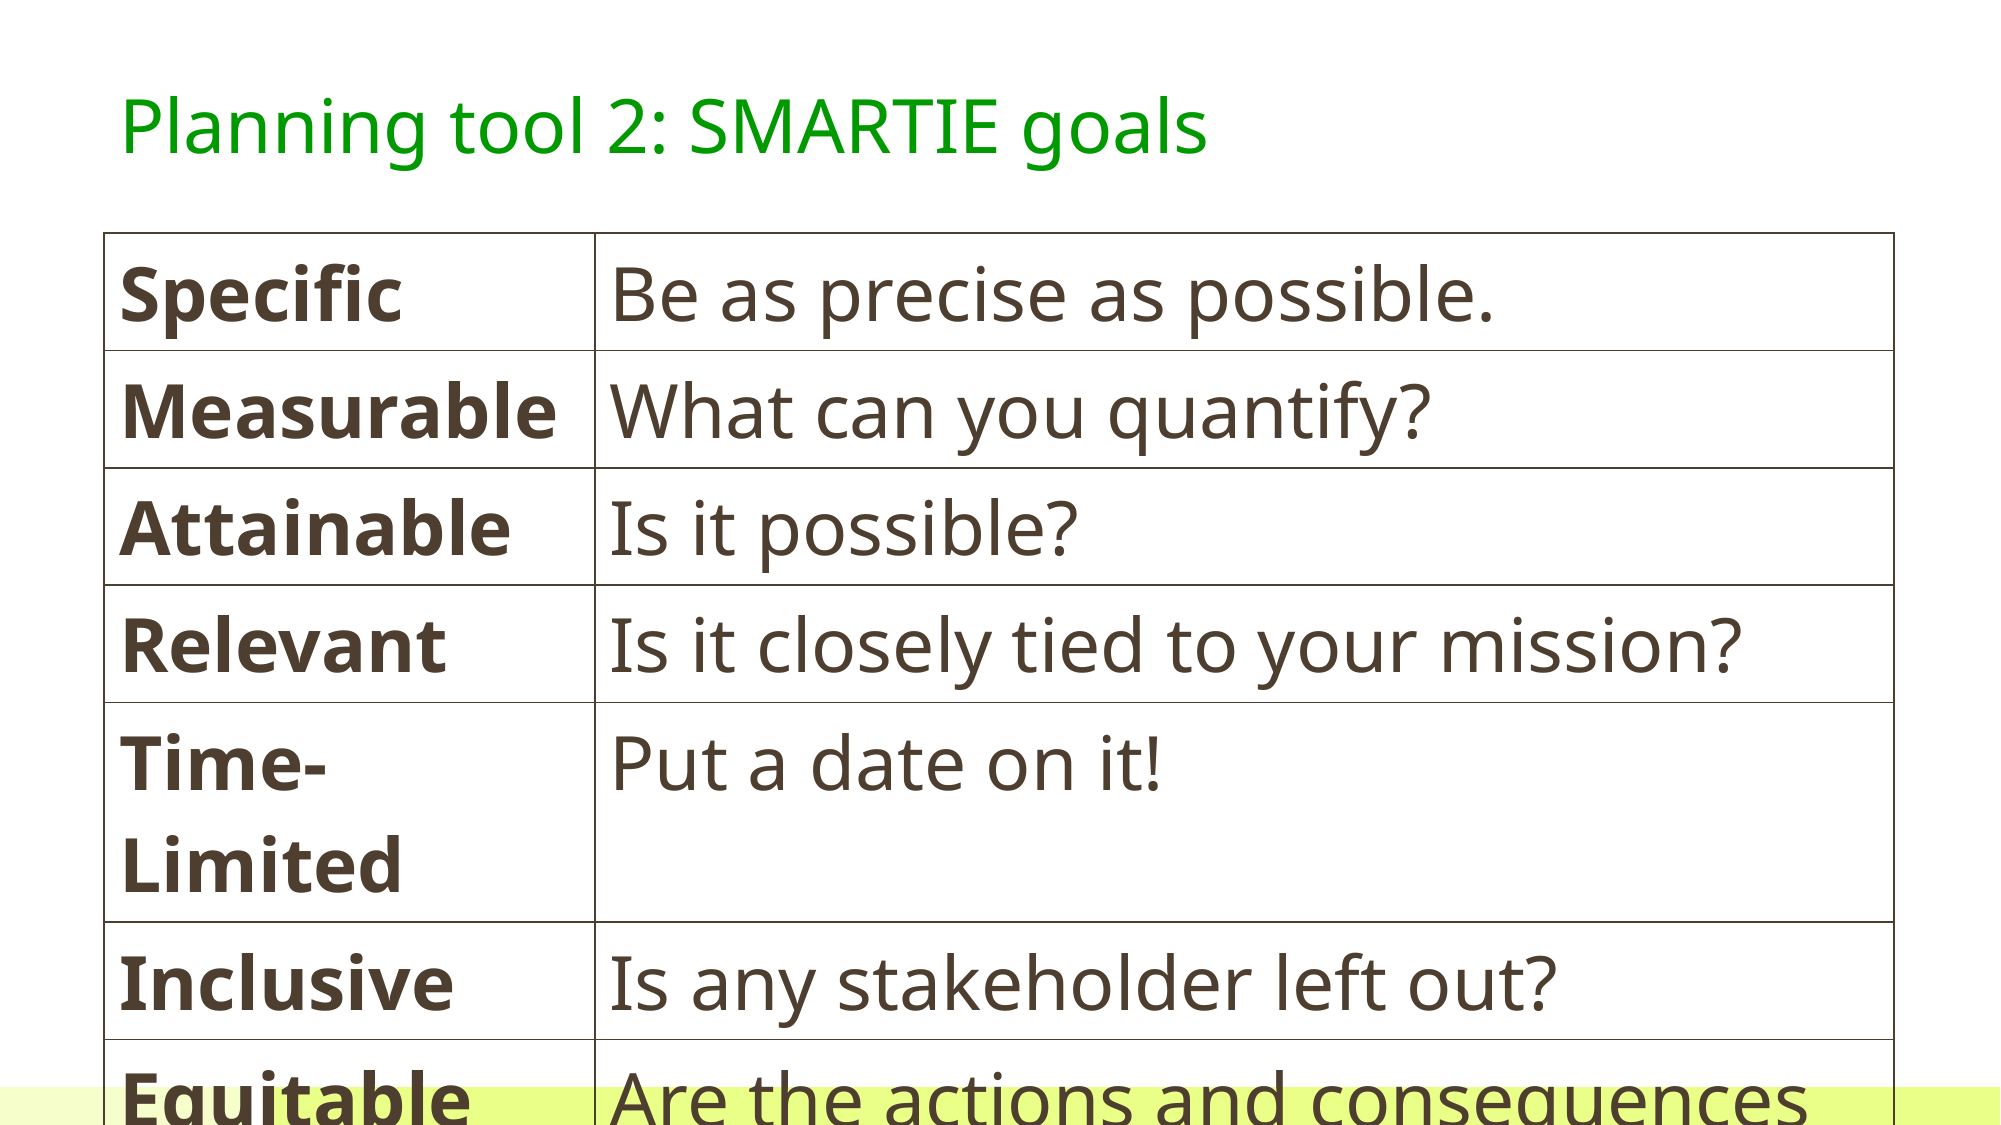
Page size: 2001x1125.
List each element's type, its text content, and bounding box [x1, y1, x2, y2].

table_header Be as precise as possible. [596, 234, 1893, 350]
table_cell Measurable [105, 351, 594, 467]
table_cell What can you quantify? [596, 351, 1893, 467]
table_cell Attainable [105, 469, 594, 584]
title Planning tool 2: SMARTIE goals [104, 37, 1789, 176]
table_cell Time-Limited [105, 703, 594, 921]
table_header Specific [105, 234, 594, 350]
table_cell Is it possible? [596, 469, 1893, 584]
table_cell Relevant [105, 586, 594, 702]
table_cell Equitable [105, 1040, 594, 1125]
table_cell Is any stakeholder left out? [596, 923, 1893, 1039]
table_cell Is it closely tied to your mission? [596, 586, 1893, 702]
table_cell Inclusive [105, 923, 594, 1039]
table_cell Put a date on it! [596, 703, 1893, 921]
table_cell Are the actions and consequences just? [596, 1040, 1893, 1125]
